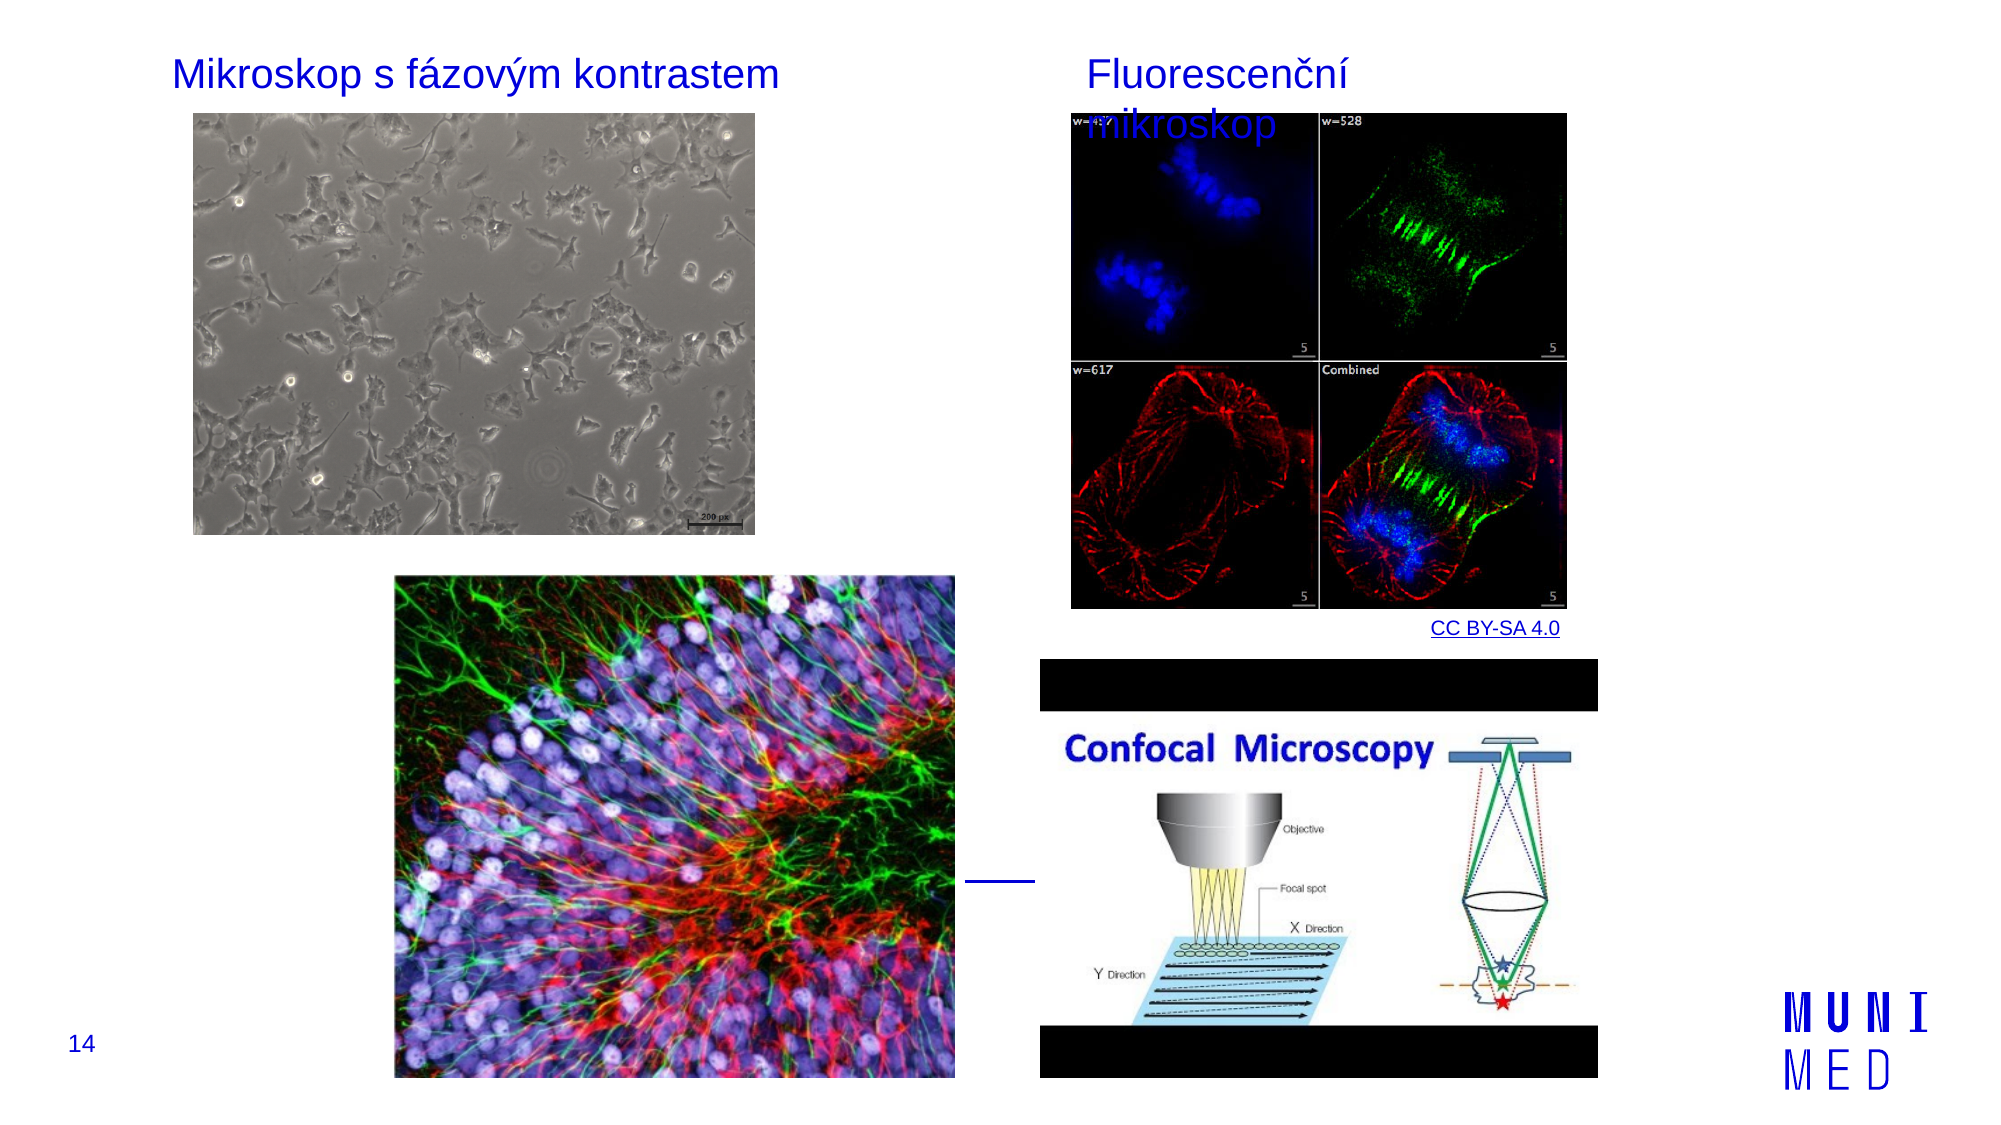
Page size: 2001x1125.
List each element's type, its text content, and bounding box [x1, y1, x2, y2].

text_box CC BY-SA 4.0 [1415, 607, 1576, 647]
picture [1071, 113, 1567, 609]
picture [393, 573, 955, 1078]
picture [193, 113, 755, 535]
slide_number 14 [67, 1021, 110, 1063]
text_box Mikroskop s fázovým kontrastem [157, 39, 830, 105]
picture [1040, 659, 1598, 1078]
text_box Fluorescenční mikroskop [1071, 39, 1567, 113]
